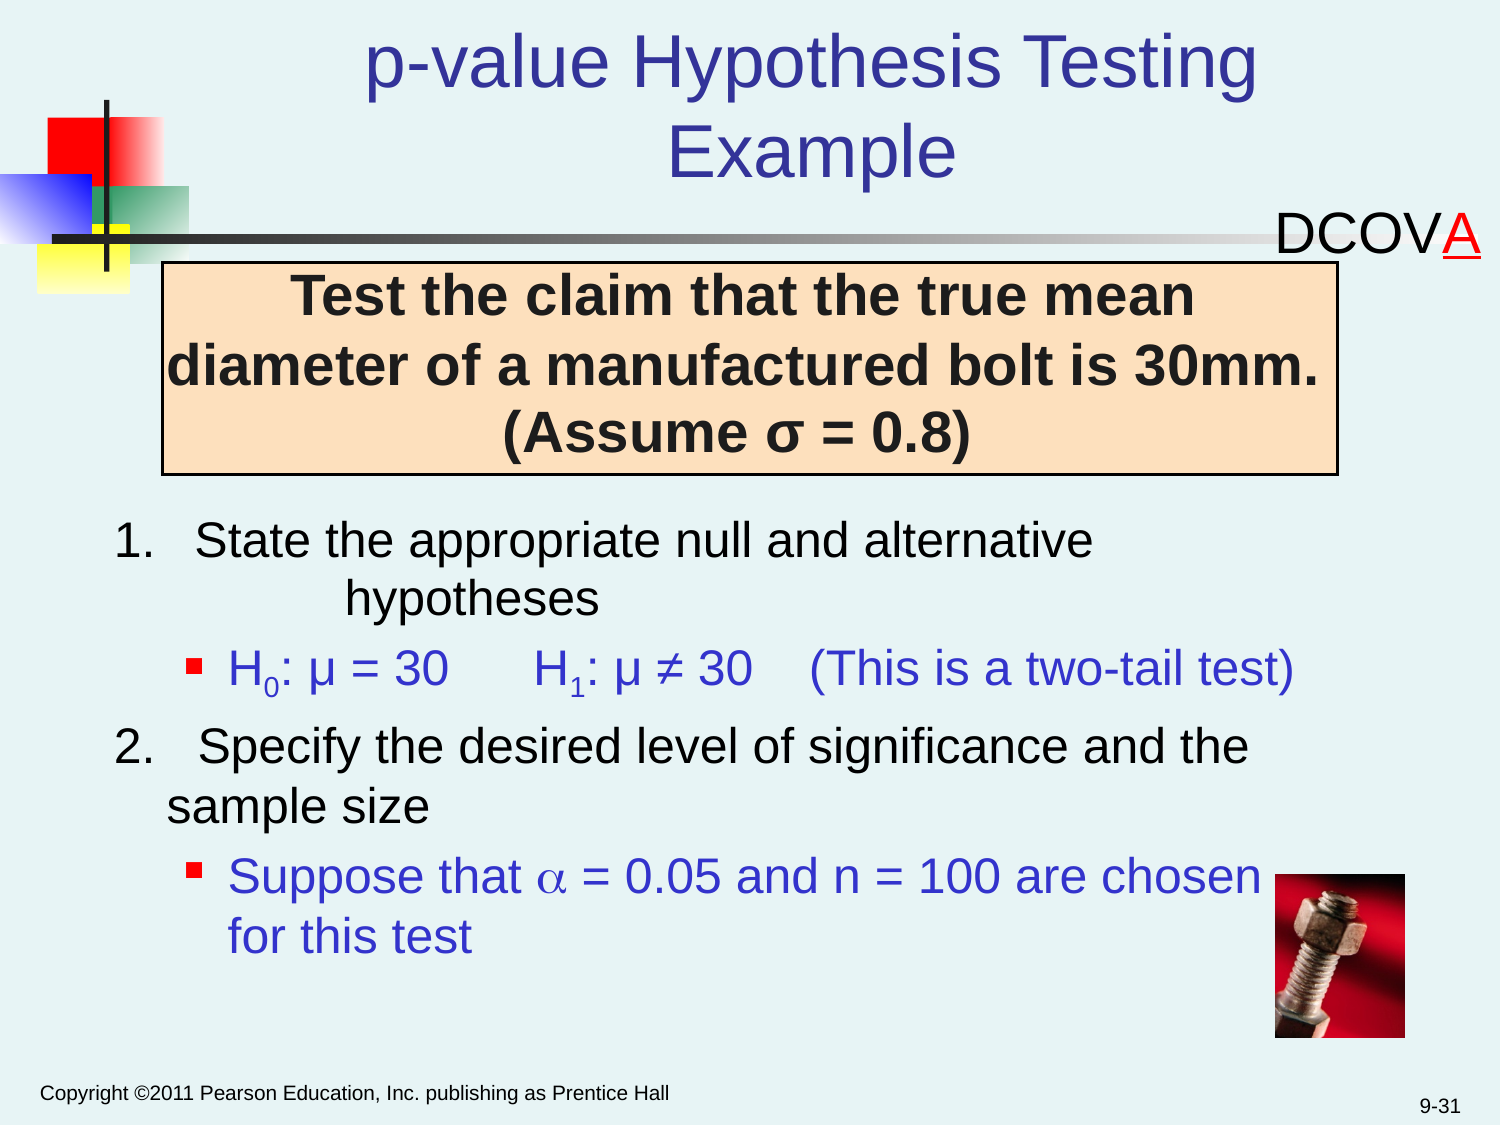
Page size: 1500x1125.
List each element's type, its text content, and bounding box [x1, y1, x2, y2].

text_box DCOVA [1260, 187, 1497, 273]
text_box Test the claim that the true mean diameter of a manufactured bolt is 30mm. [149, 249, 1338, 405]
text_box 1. State the appropriate null and alternative hypotheses H0: μ = 30 H1: μ ≠ 30 (This is a two-tail test) 2. Specify the desired level of significance and the sample size Suppose that  = 0.05 and n = 100 are chosen for this test [99, 512, 1338, 1075]
footer Copyright ©2011 Pearson Education, Inc. publishing as Prentice Hall [24, 1071, 788, 1125]
slide_number 9-31 [1124, 1071, 1476, 1125]
text_box (Assume σ = 0.8) [487, 386, 988, 472]
title p-value Hypothesis Testing Example [199, 74, 1426, 201]
text_box [162, 405, 1338, 475]
picture [1274, 874, 1406, 1038]
